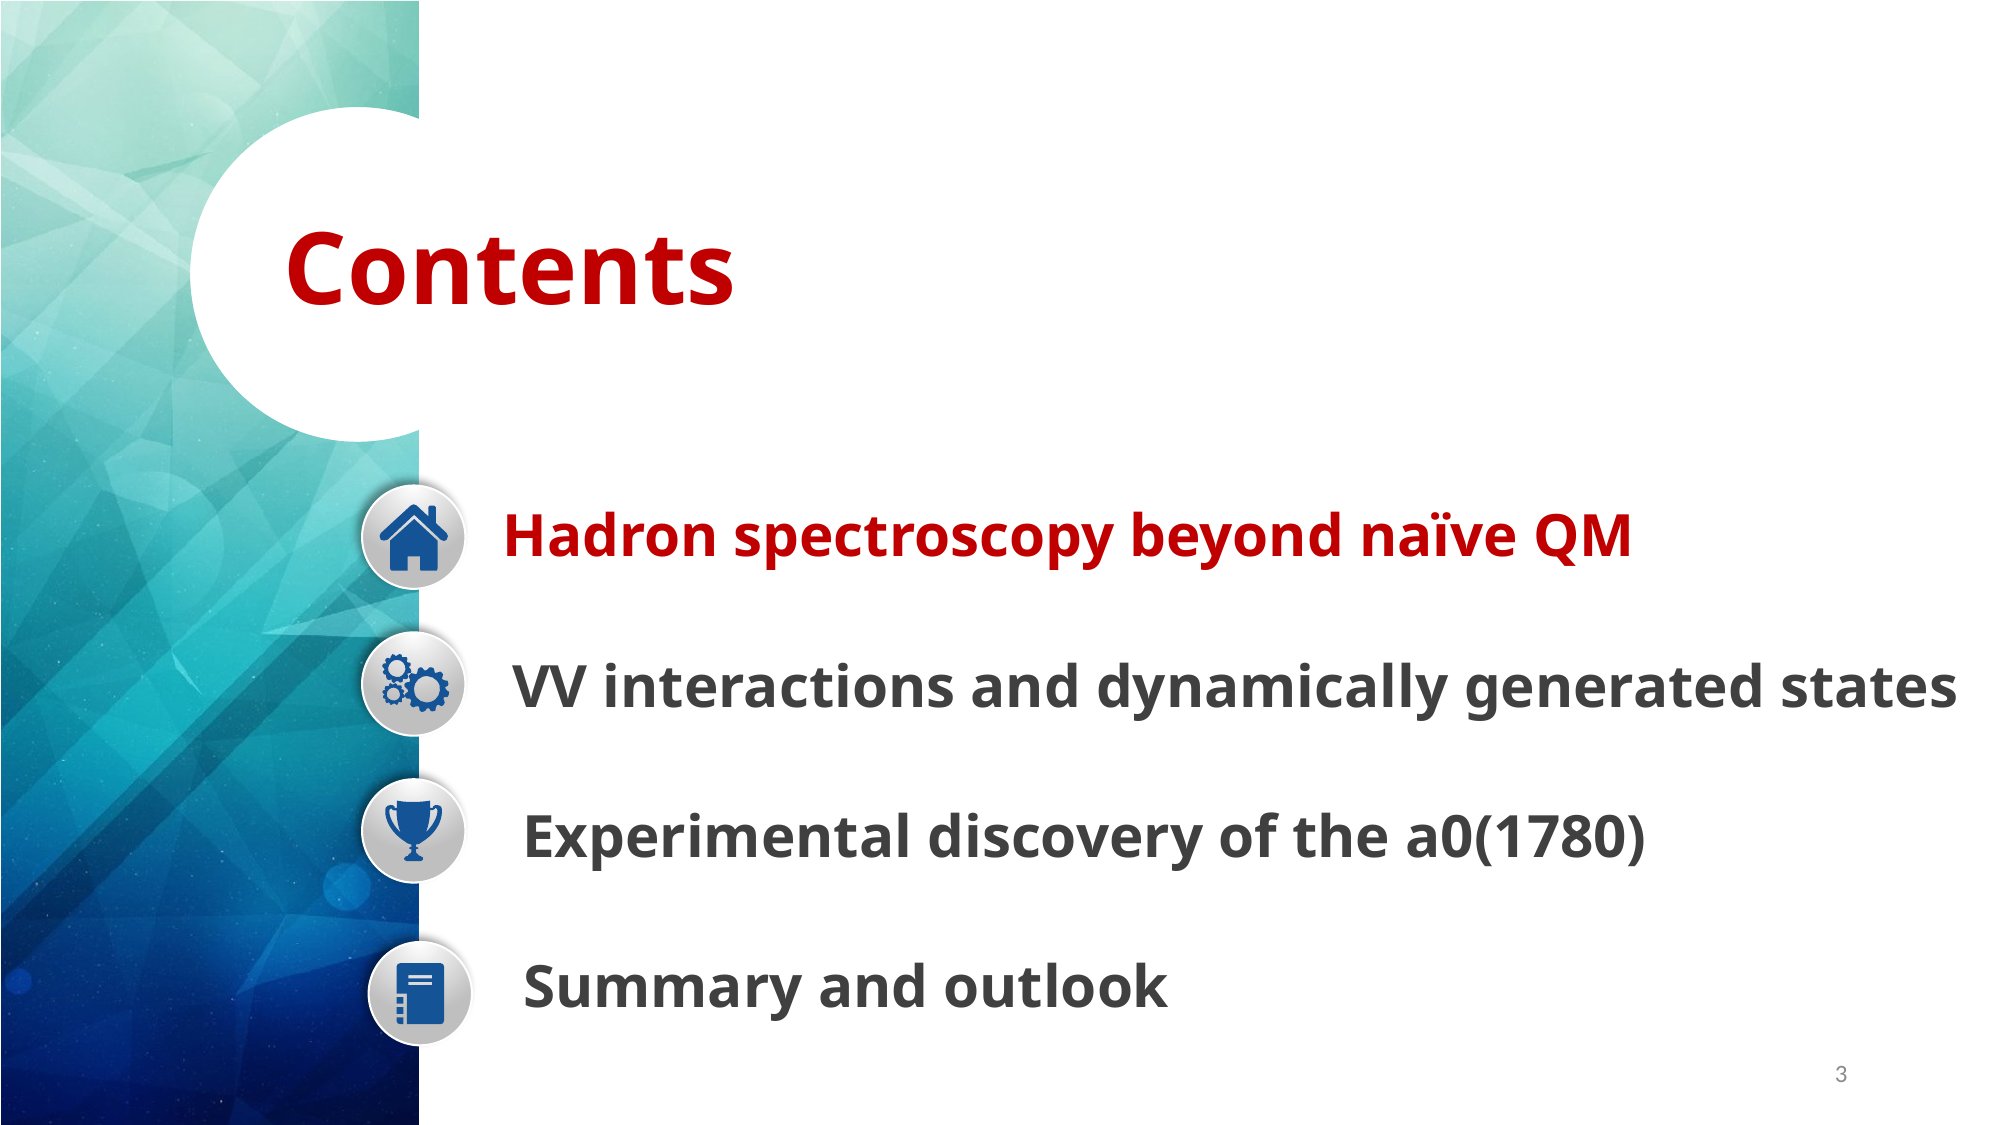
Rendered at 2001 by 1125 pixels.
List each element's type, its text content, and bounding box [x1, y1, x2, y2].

text_box Contents [272, 198, 1050, 330]
text_box [0, 0, 421, 1125]
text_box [368, 941, 472, 1046]
text_box VV interactions and dynamically generated states [497, 641, 1974, 727]
text_box Experimental discovery of the a0(1780) [507, 791, 1662, 877]
slide_number 3 [1412, 1042, 1863, 1103]
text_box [362, 485, 466, 589]
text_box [362, 632, 466, 736]
text_box Summary and outlook [508, 942, 1184, 1027]
text_box Hadron spectroscopy beyond naïve QM [487, 491, 1923, 576]
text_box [362, 779, 466, 883]
